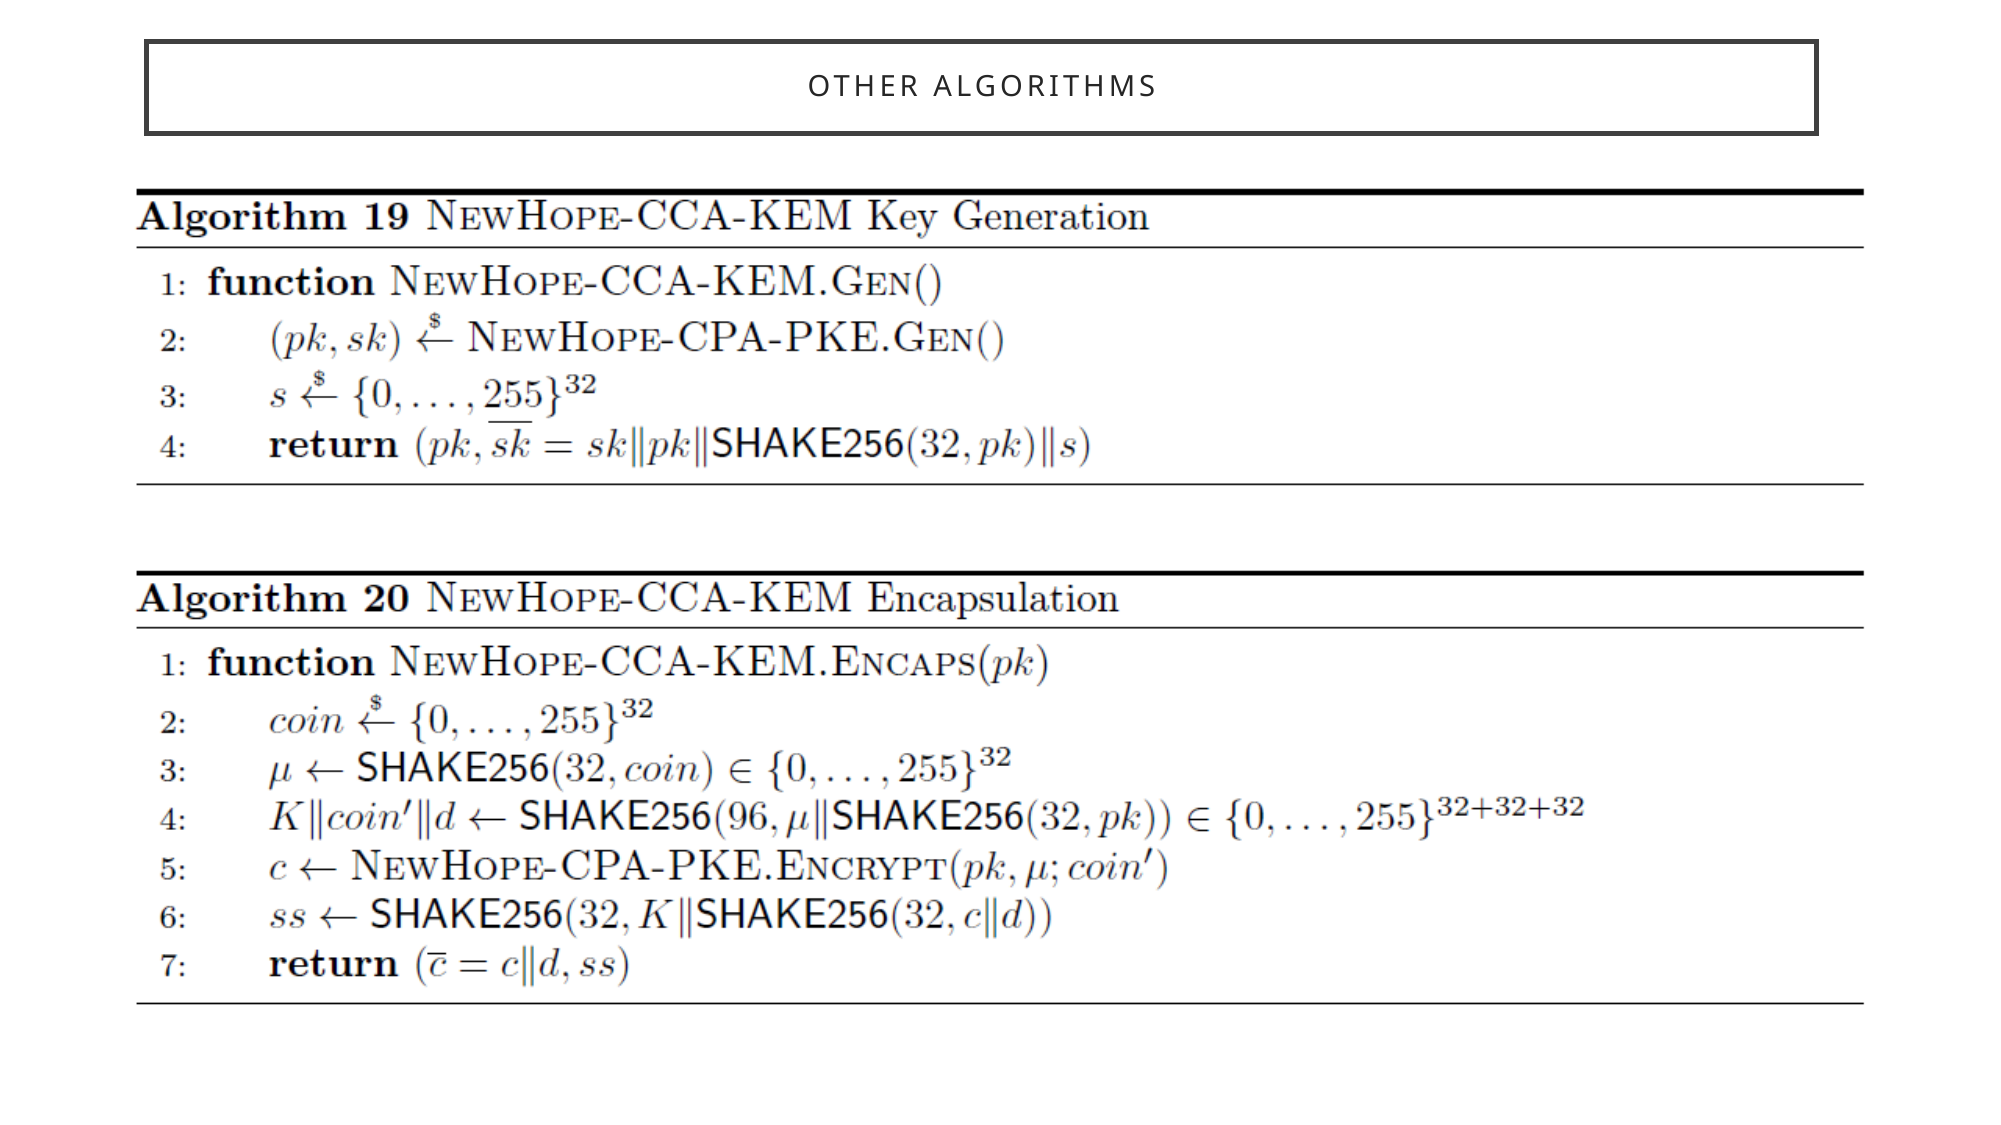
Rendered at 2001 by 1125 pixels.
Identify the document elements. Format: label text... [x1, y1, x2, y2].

title Other algorithms [144, 39, 1819, 136]
picture [115, 172, 1885, 1016]
